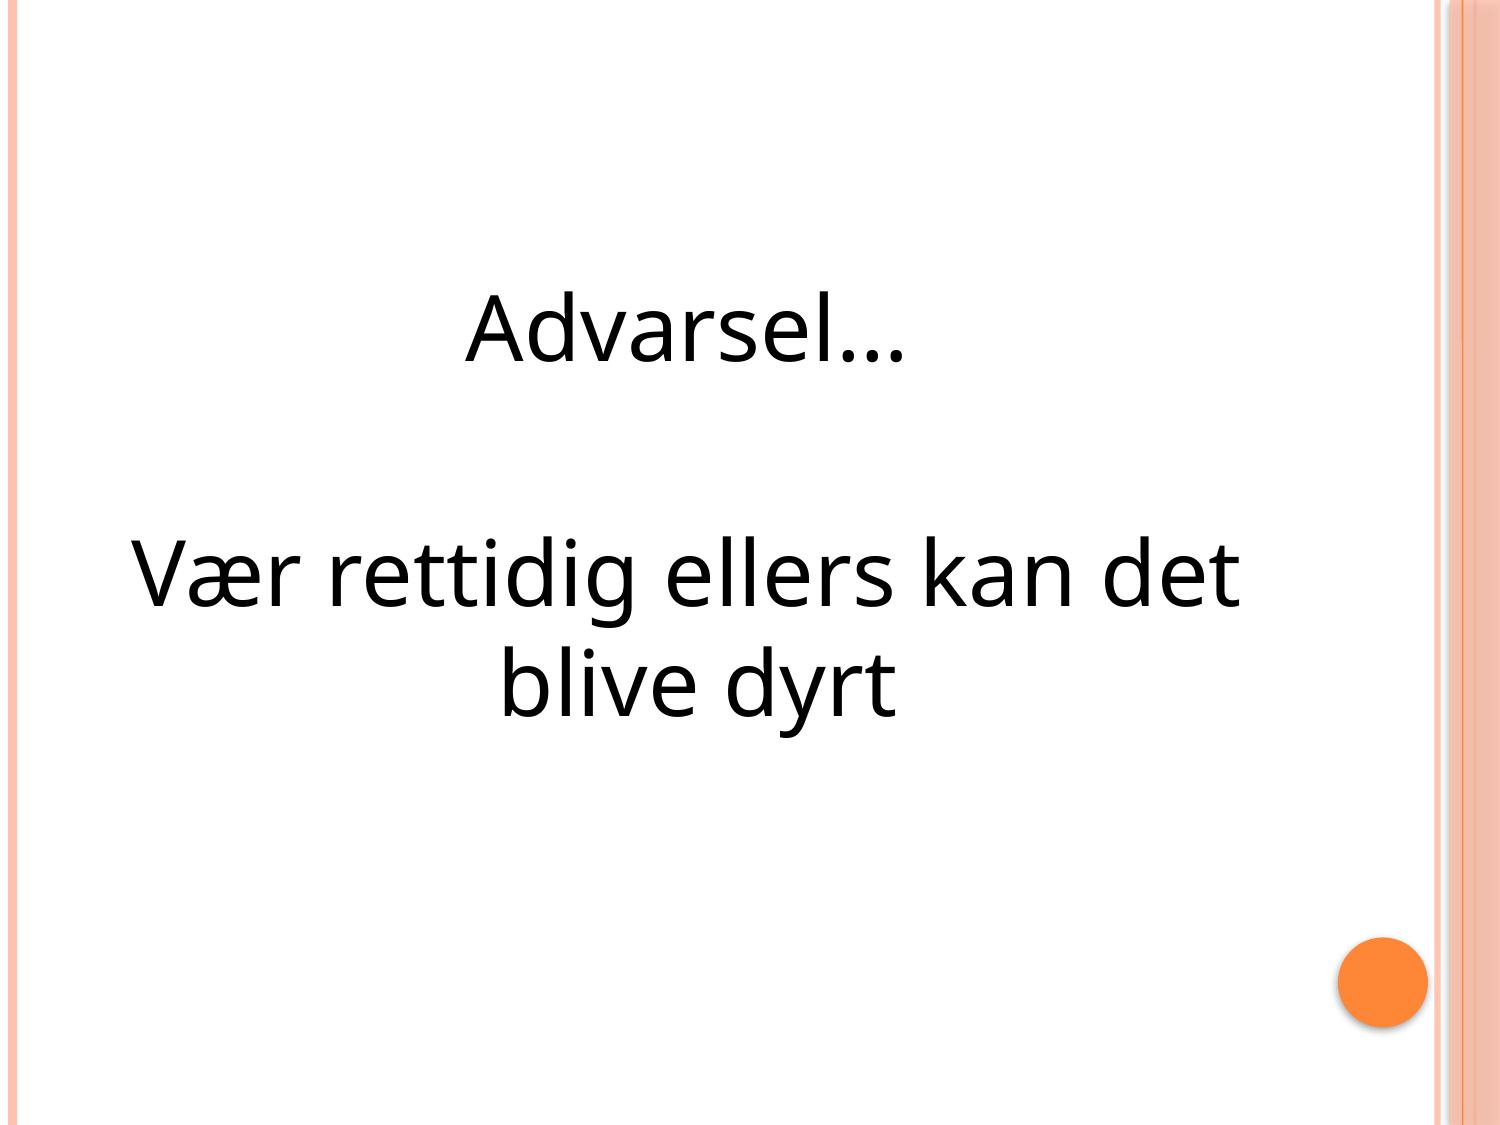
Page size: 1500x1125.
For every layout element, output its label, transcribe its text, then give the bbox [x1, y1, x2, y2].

list Advarsel… Vær rettidig ellers kan det blive dyrt [75, 262, 1300, 1062]
